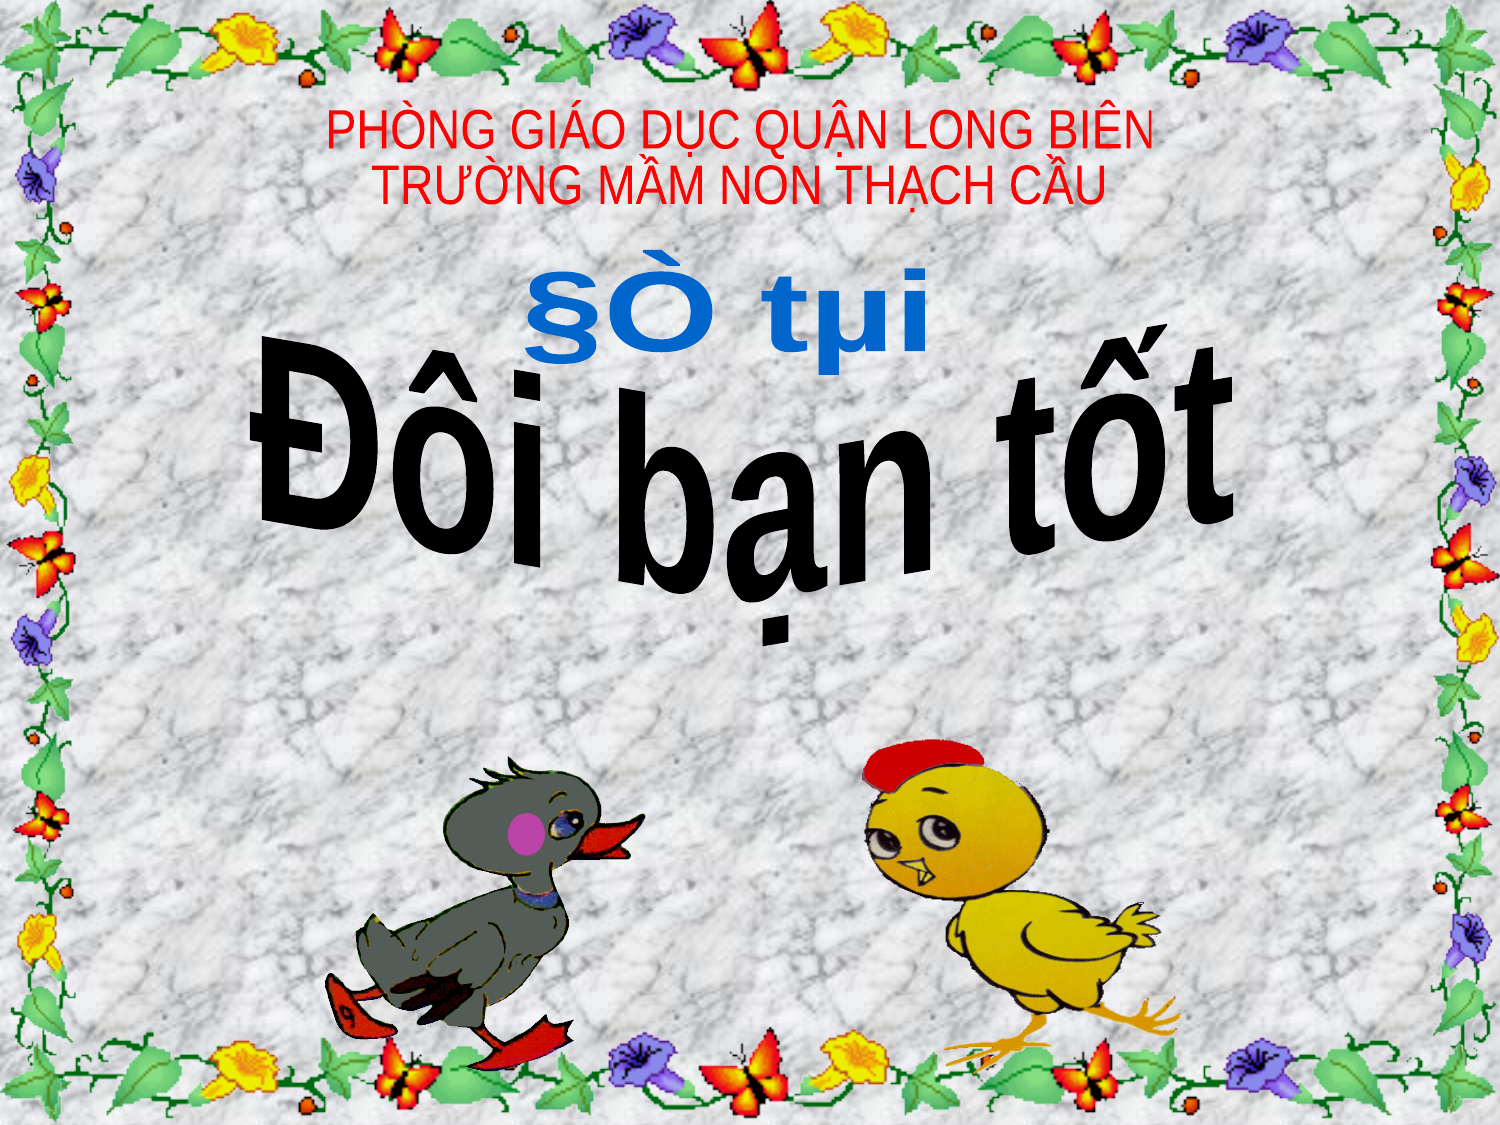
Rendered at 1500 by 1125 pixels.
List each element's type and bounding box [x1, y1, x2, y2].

picture [287, 687, 679, 1125]
picture [837, 724, 1188, 1076]
text_box [0, 0, 1500, 1125]
